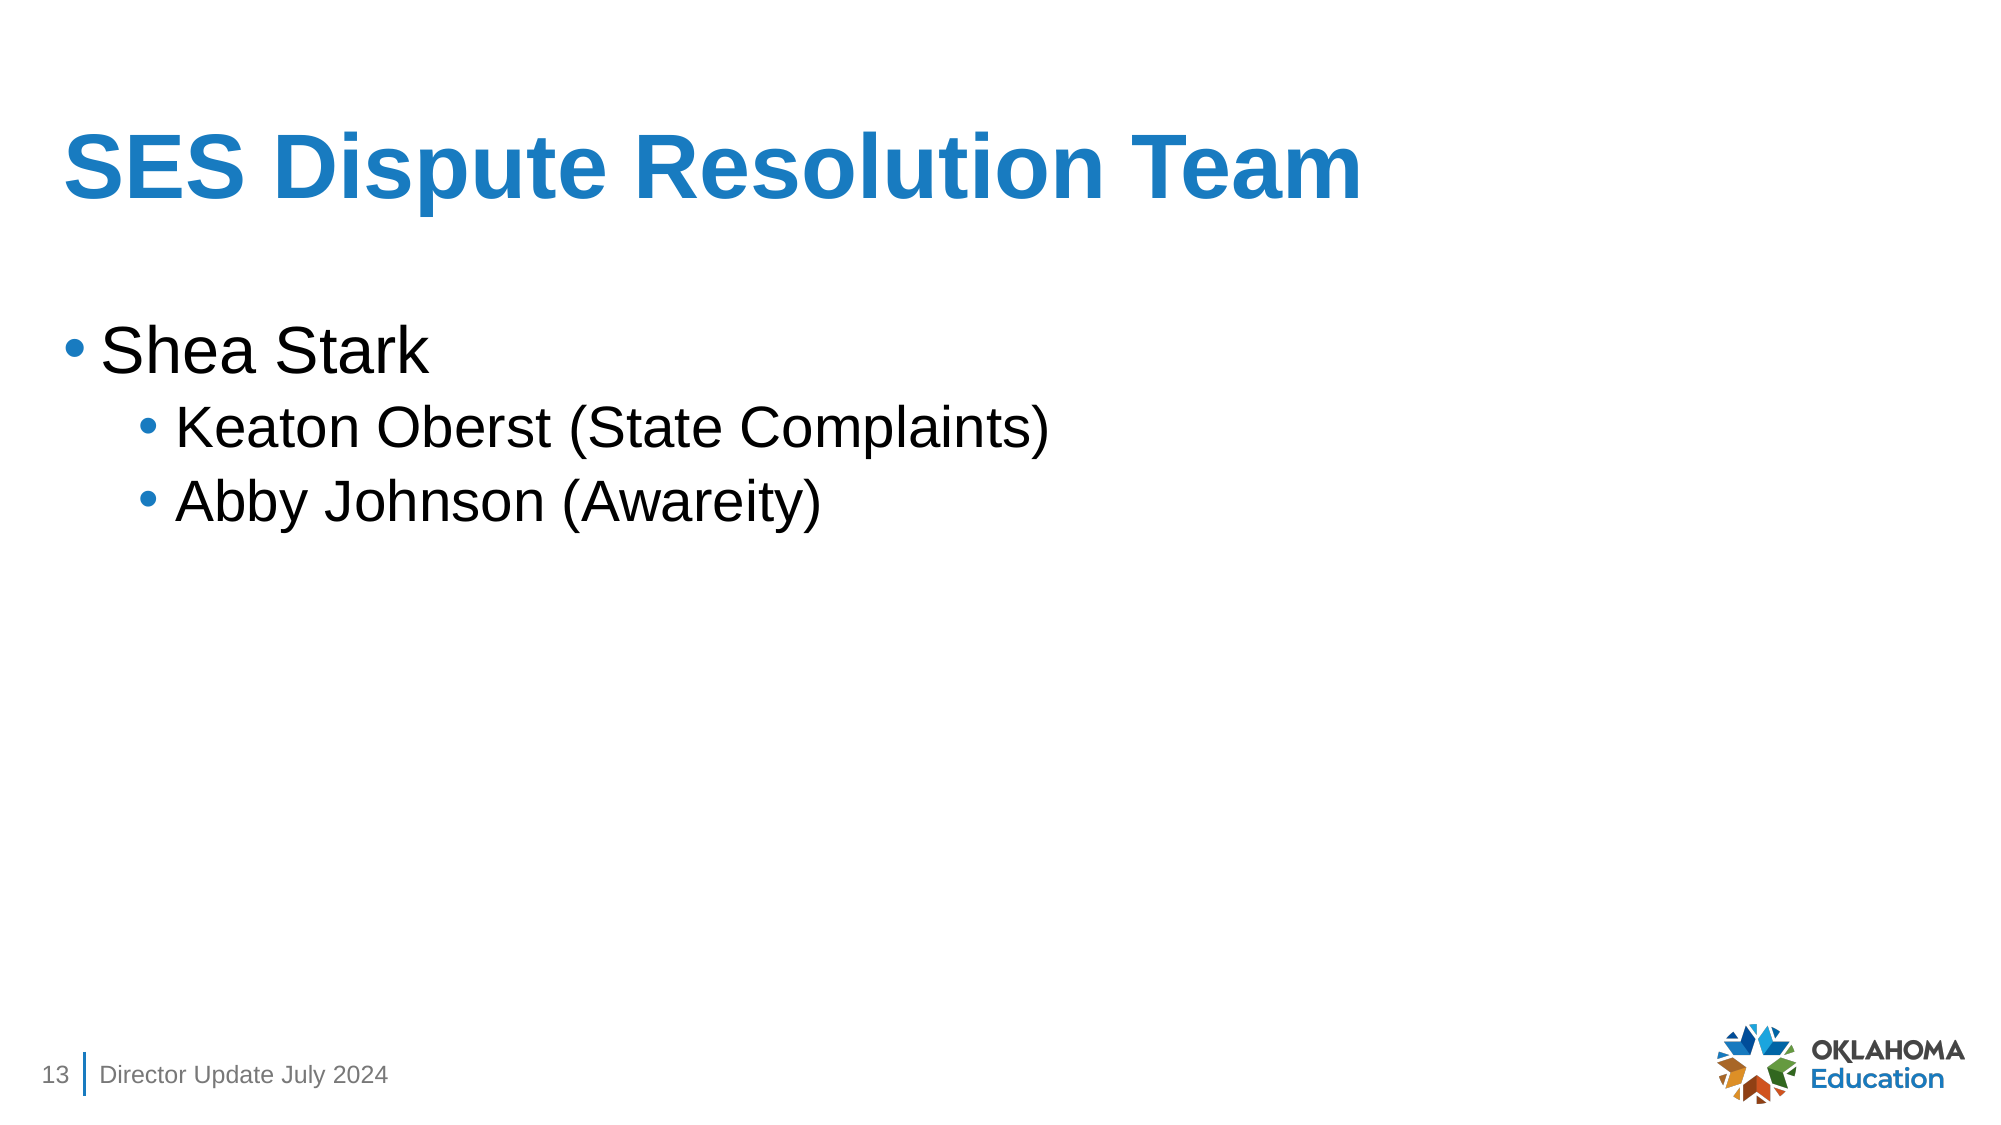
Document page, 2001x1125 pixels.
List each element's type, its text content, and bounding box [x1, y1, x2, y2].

list Shea Stark Keaton Oberst (State Complaints) Abby Johnson (Awareity) [48, 299, 1952, 1014]
slide_number 13 [0, 1043, 85, 1104]
footer Director Update July 2024 [85, 1043, 1063, 1104]
title SES Dispute Resolution Team [48, 59, 1952, 278]
picture [1717, 1024, 1965, 1104]
